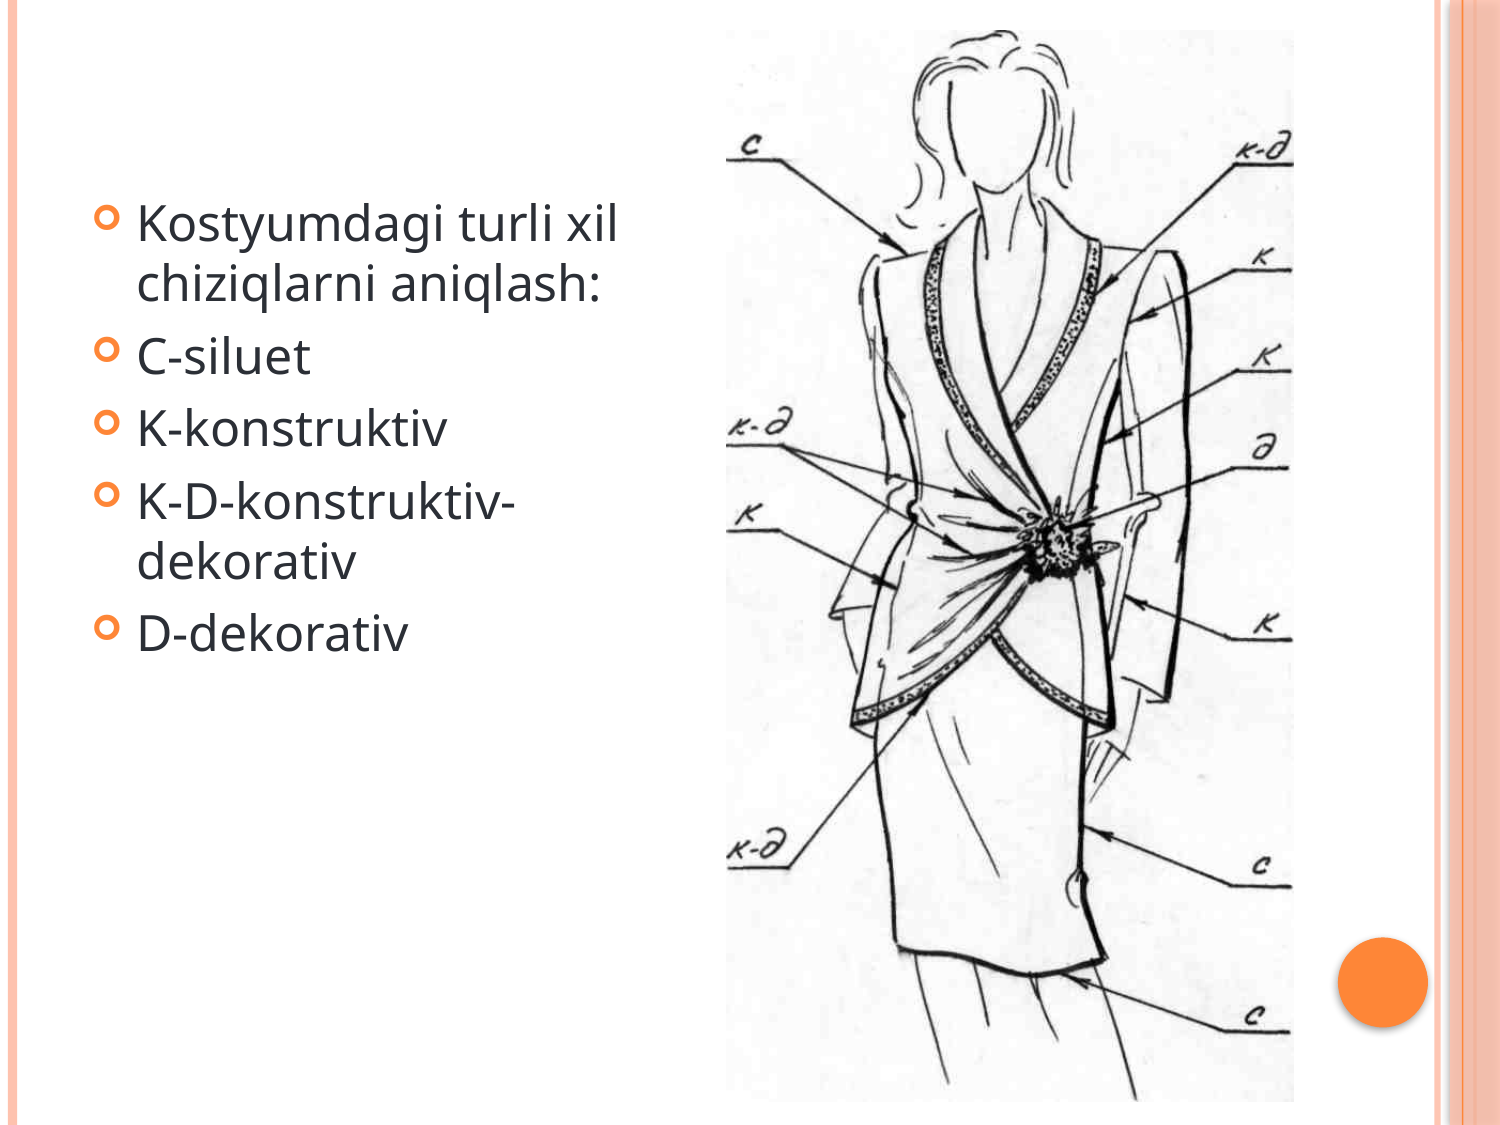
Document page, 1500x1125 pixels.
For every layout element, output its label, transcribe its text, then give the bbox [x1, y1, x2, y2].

picture [725, 30, 1294, 1102]
list Kostyumdagi turli xil chiziqlarni aniqlash: C-siluet K-konstruktiv K-D-konstruktiv-dekorativ D-dekorativ [76, 184, 658, 927]
